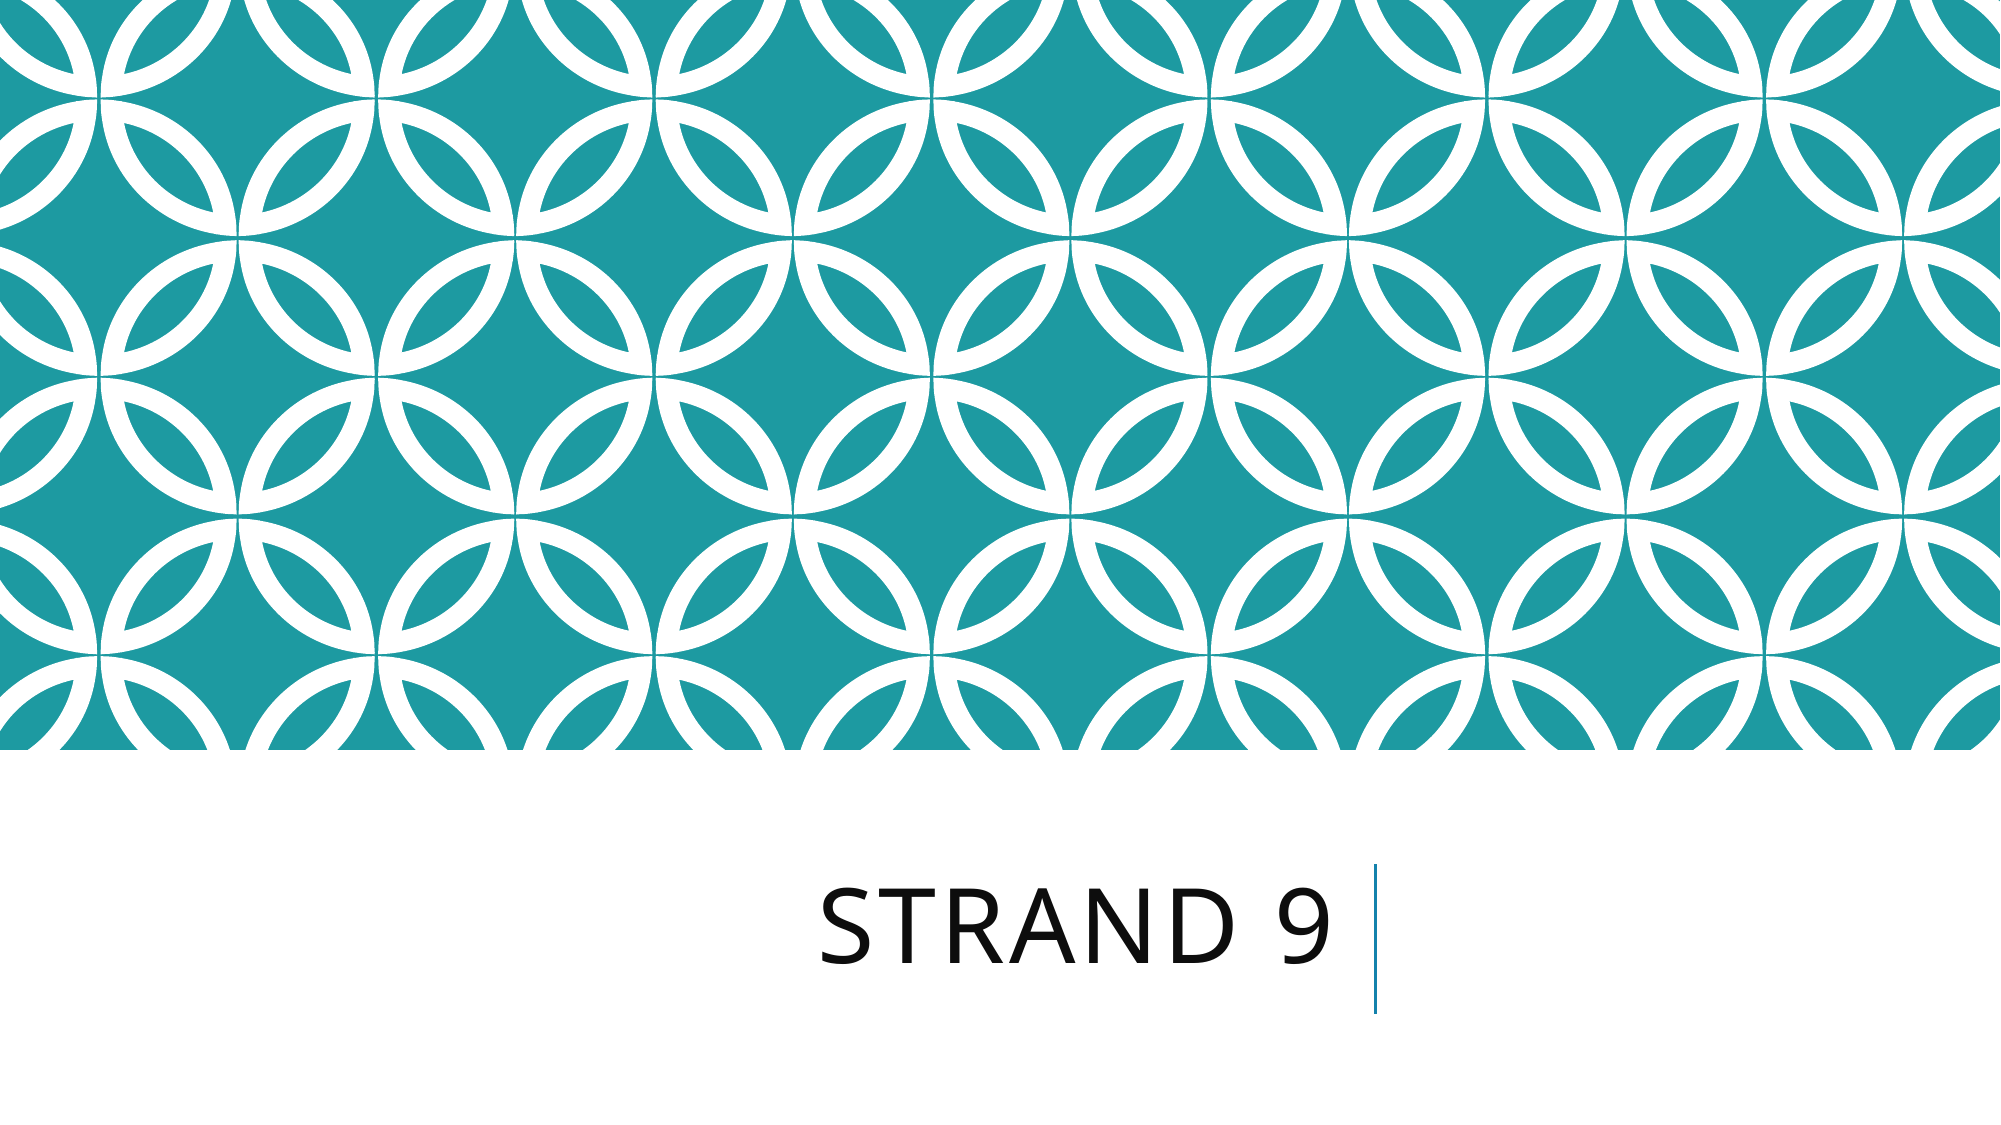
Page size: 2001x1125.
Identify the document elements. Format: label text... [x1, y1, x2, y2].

title Strand 9 [75, 813, 1350, 1054]
